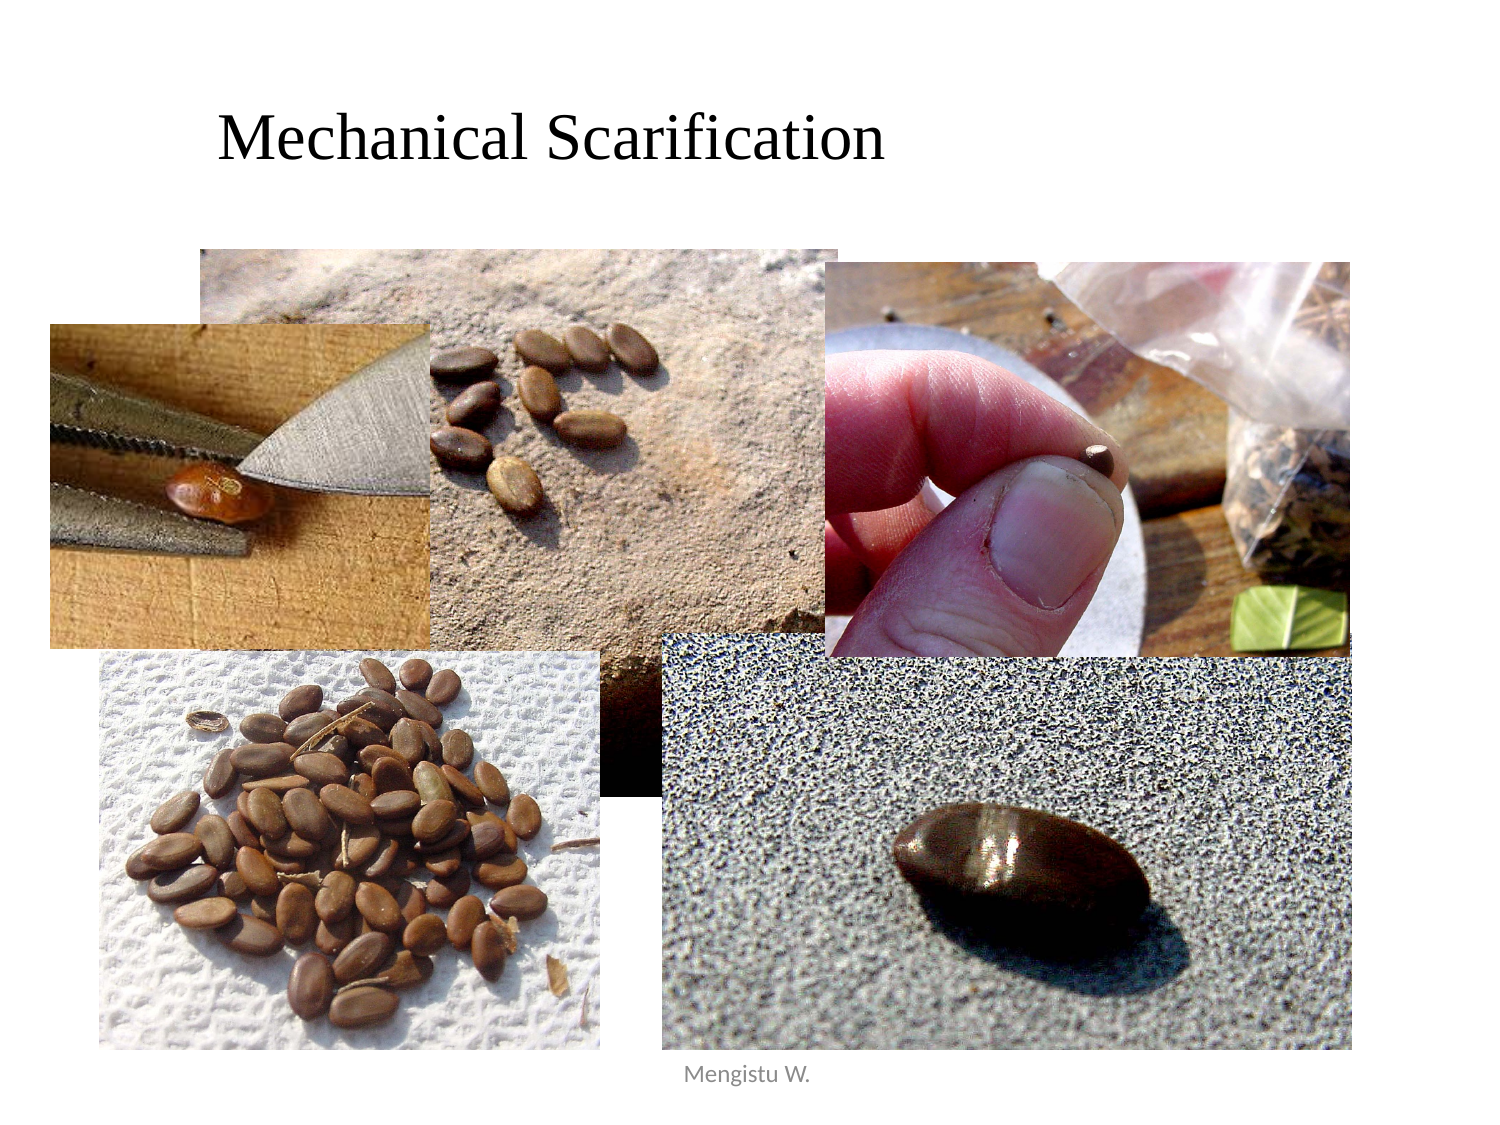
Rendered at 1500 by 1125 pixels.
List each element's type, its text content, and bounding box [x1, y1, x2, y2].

text_box Mechanical Scarification [202, 85, 903, 181]
footer Mengistu W. [512, 1042, 988, 1103]
picture [49, 249, 1353, 1051]
